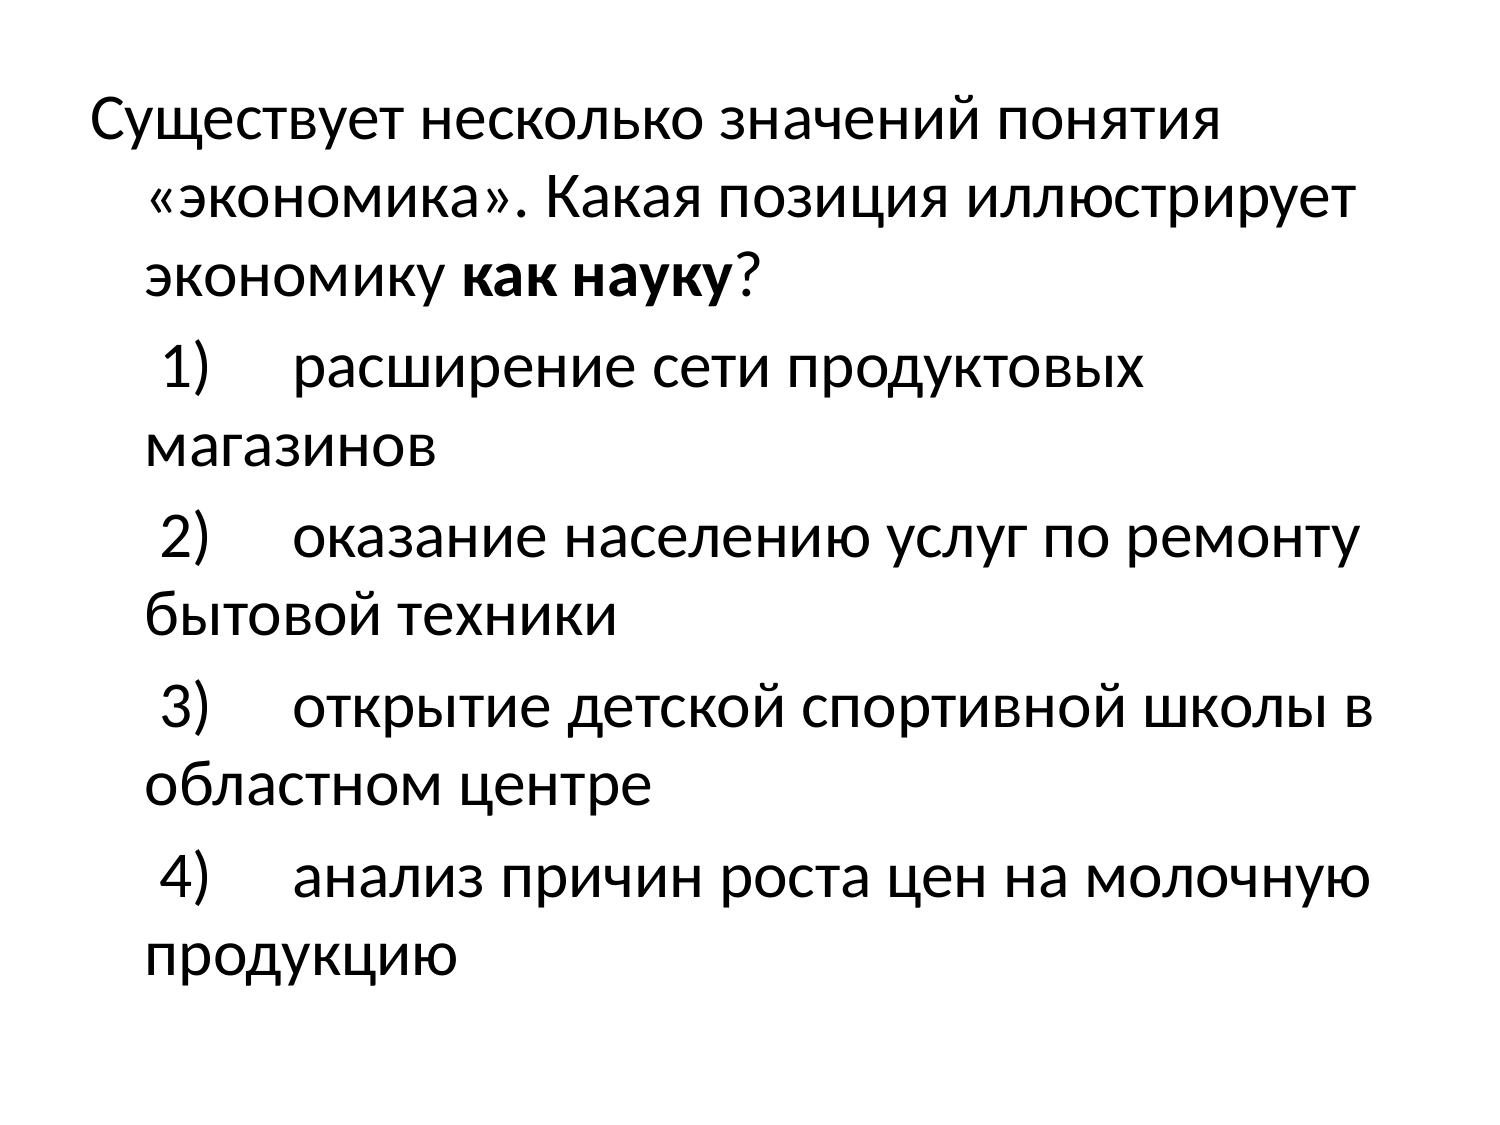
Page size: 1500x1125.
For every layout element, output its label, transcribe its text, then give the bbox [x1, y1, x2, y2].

list Существует несколько значений понятия «экономика». Какая позиция иллюстрирует экономику как науку? 1) расширение сети продуктовых магазинов 2) оказание населению услуг по ремонту бытовой техники 3) открытие детской спортивной школы в областном центре 4) анализ причин роста цен на молочную продукцию [75, 66, 1425, 1005]
